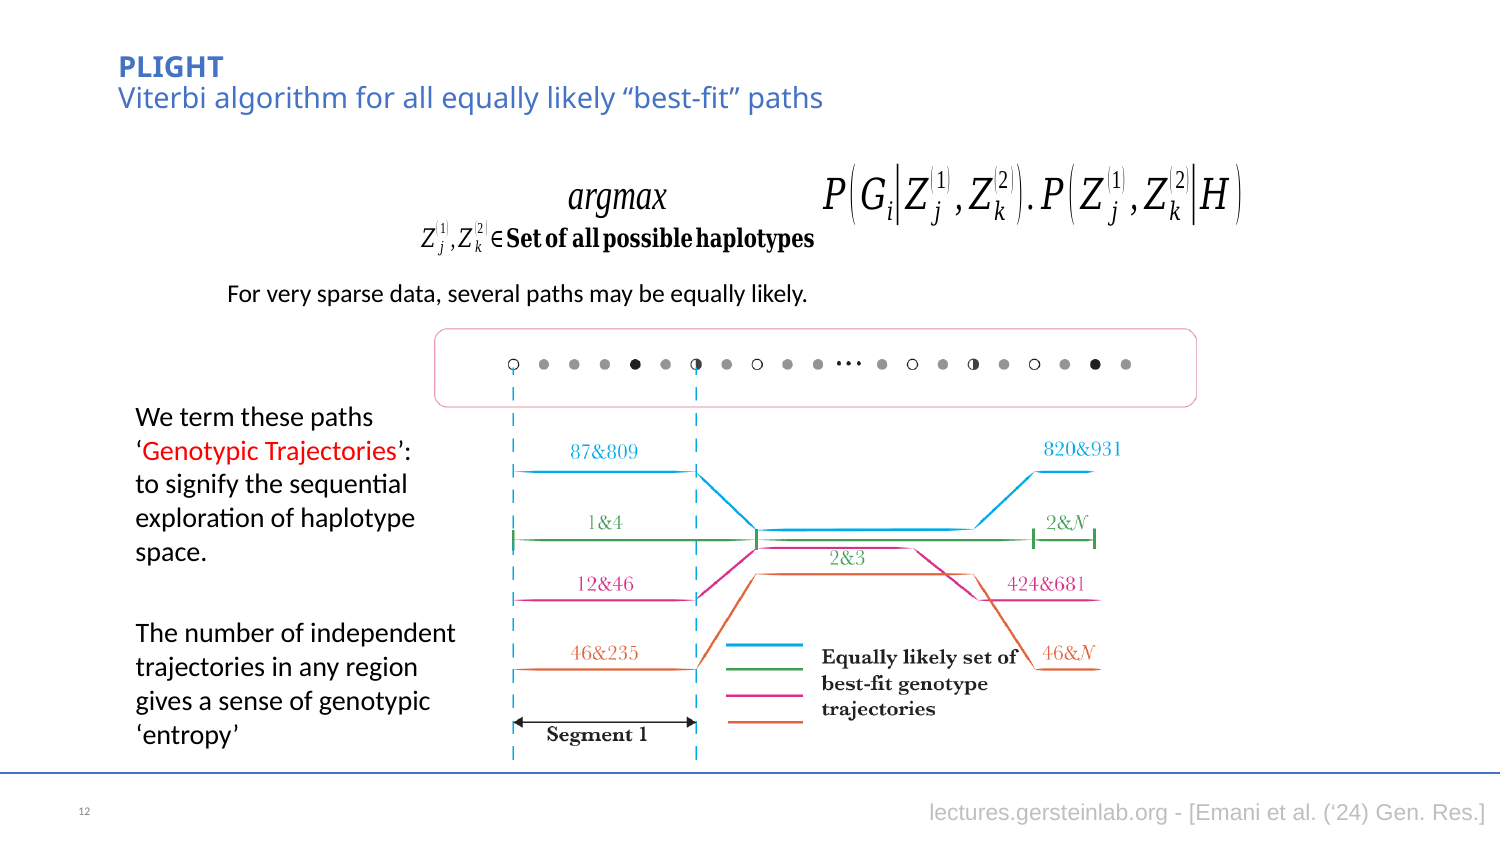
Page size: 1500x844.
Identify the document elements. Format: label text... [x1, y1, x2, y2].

list For very sparse data, several paths may be equally likely. [212, 273, 1073, 316]
picture [426, 321, 1207, 761]
text_box lectures.gersteinlab.org - [Emani et al. (‘24) Gen. Res.] [914, 789, 1500, 833]
text_box We term these paths ‘Genotypic Trajectories’: to signify the sequential exploration of haplotype space. [120, 391, 426, 575]
slide_number 12 [63, 796, 119, 842]
text_box The number of independent trajectories in any region gives a sense of genotypic ‘entropy’ [120, 607, 426, 758]
title PLIGHT Viterbi algorithm for all equally likely “best-fit” paths [103, 44, 1397, 123]
